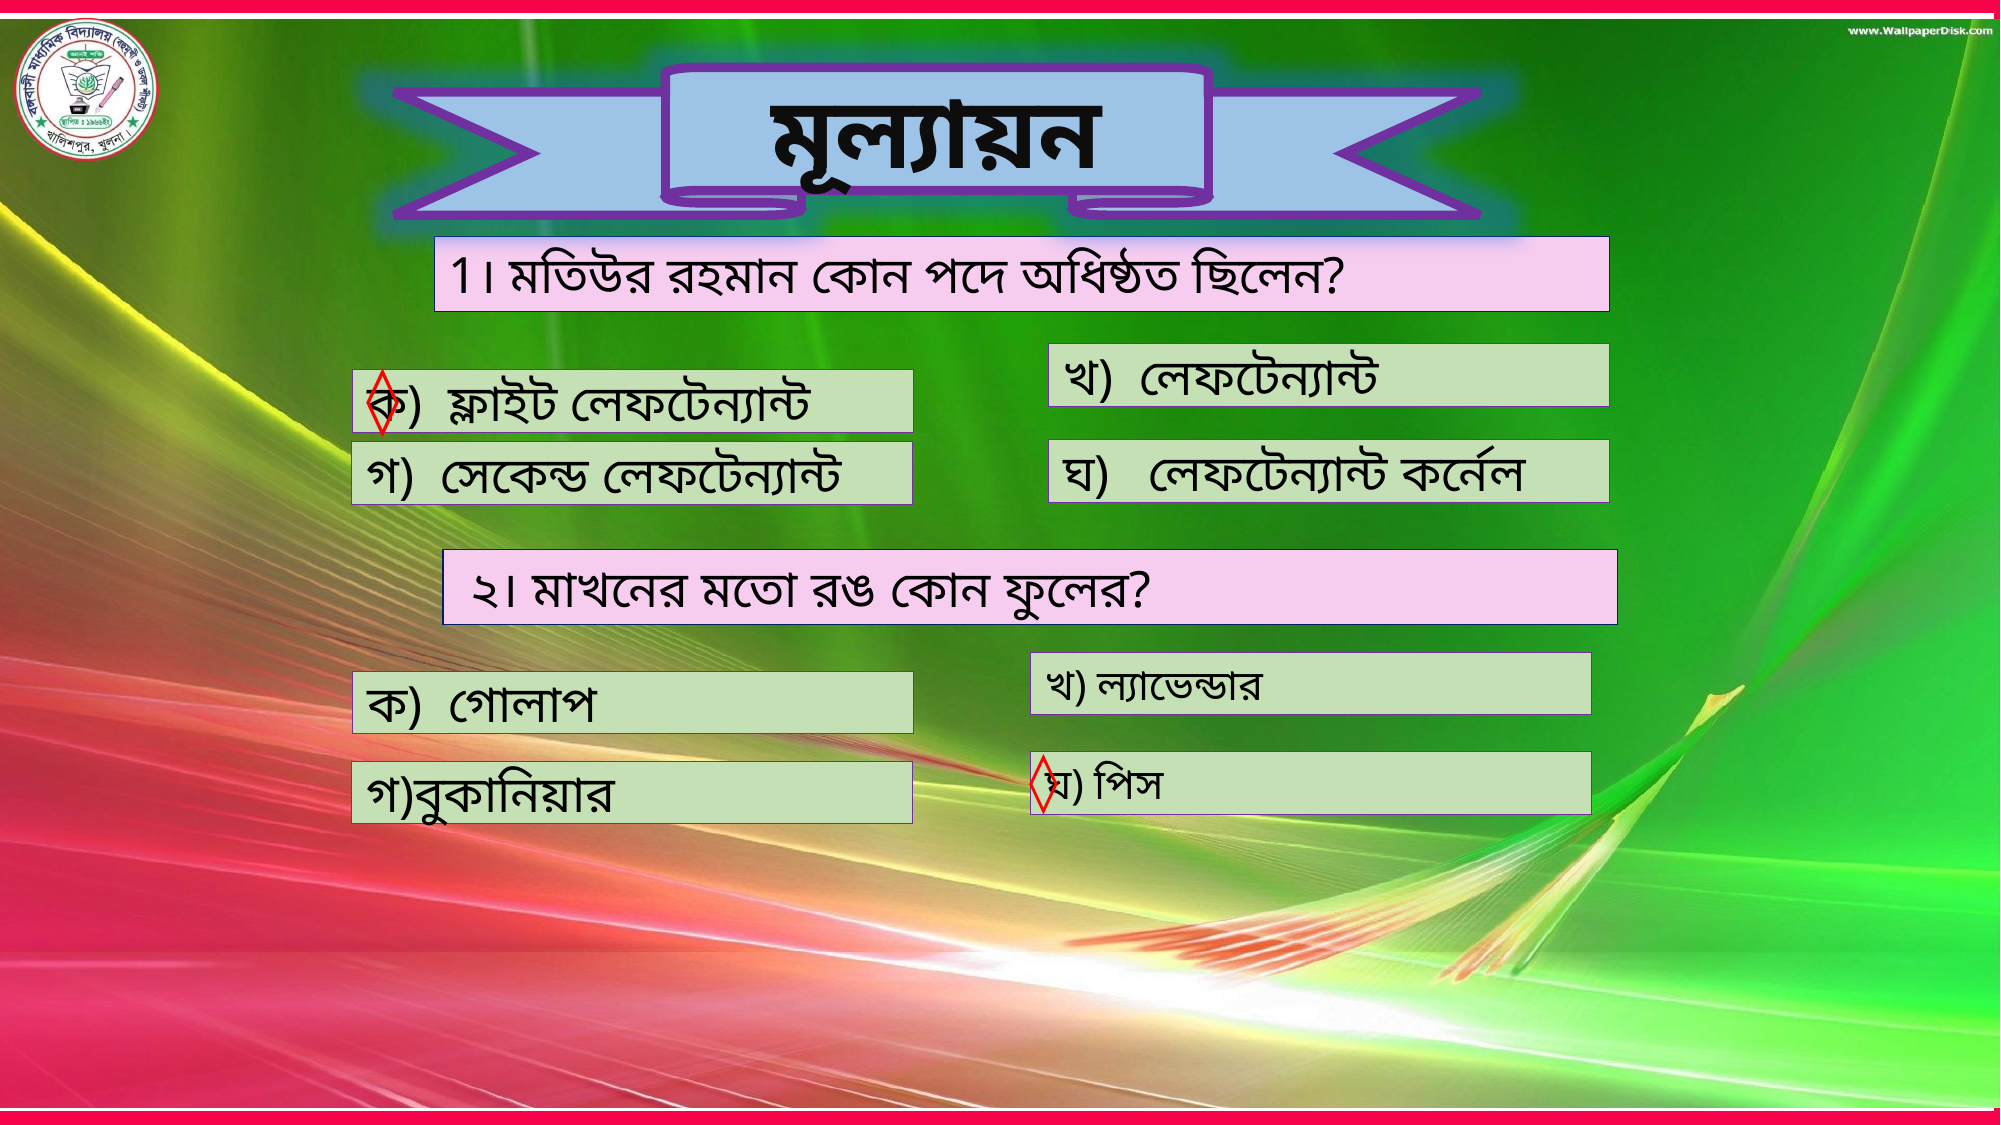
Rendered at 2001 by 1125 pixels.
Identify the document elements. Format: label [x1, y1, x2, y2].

text_box [0, 0, 2000, 19]
text_box [0, 1108, 2000, 1125]
picture [0, 17, 2000, 1108]
